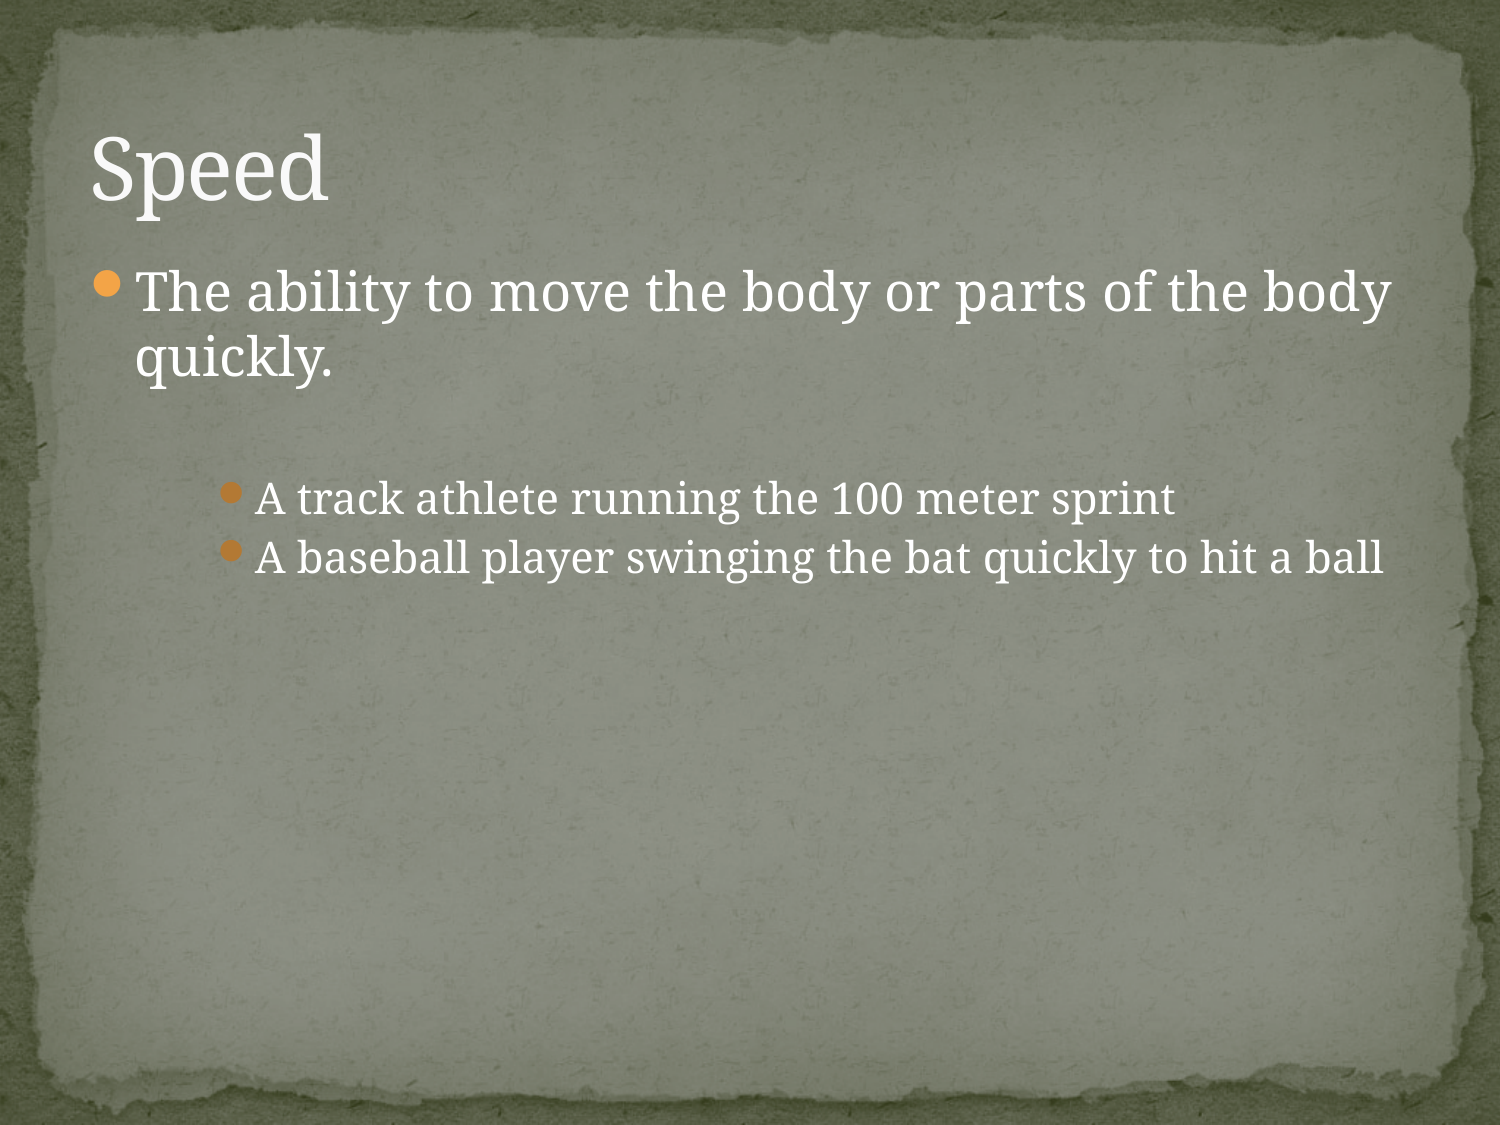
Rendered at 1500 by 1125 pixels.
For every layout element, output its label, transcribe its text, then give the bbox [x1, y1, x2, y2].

list The ability to move the body or parts of the body quickly. A track athlete running the 100 meter sprint A baseball player swinging the bat quickly to hit a ball [75, 249, 1425, 1000]
title Speed [74, 24, 1425, 225]
